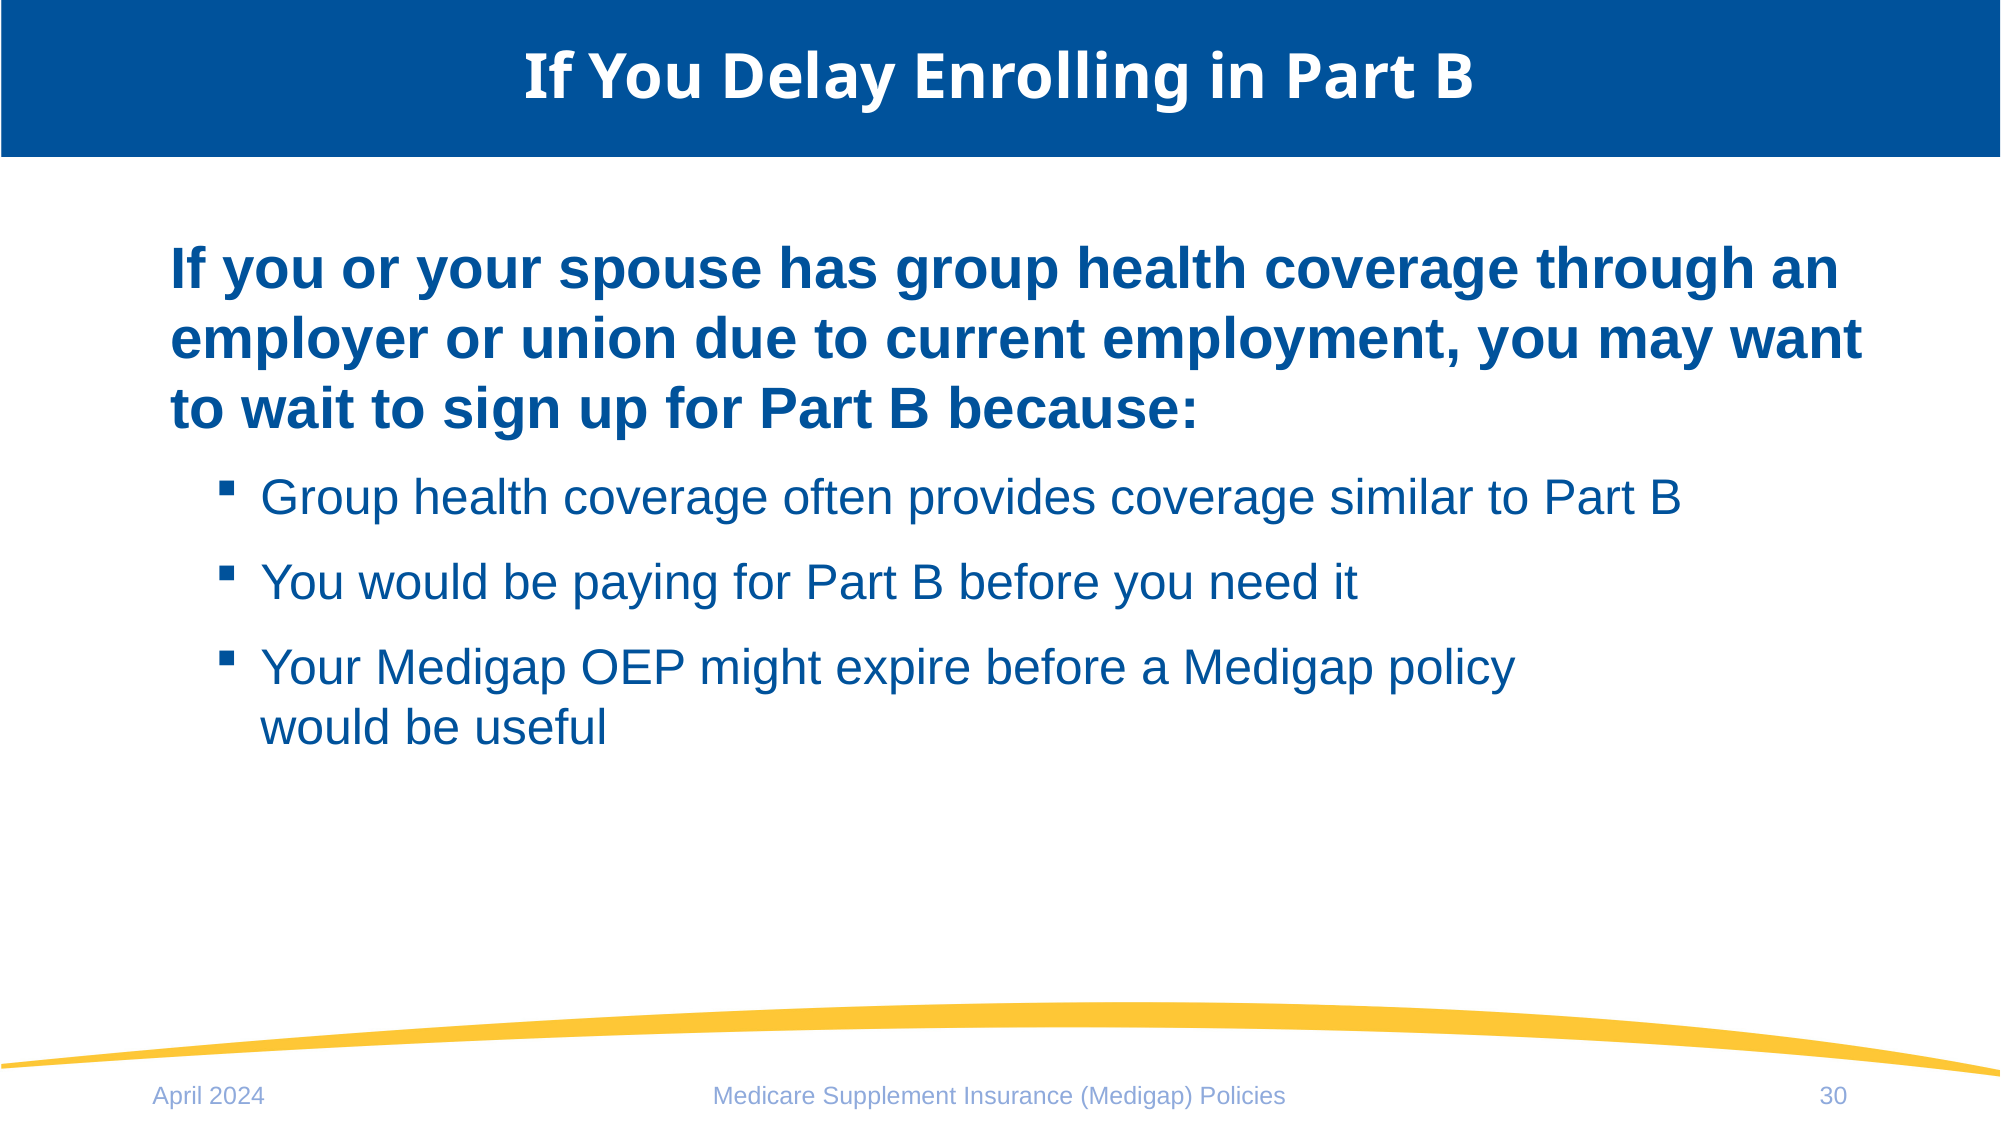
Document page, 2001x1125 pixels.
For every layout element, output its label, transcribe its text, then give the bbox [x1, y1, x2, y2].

slide_number 30 [1412, 1065, 1863, 1125]
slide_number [137, 1065, 588, 1125]
picture [0, 0, 2001, 1125]
footer Medicare Supplement Insurance (Medigap) Policies [662, 1065, 1338, 1125]
title If You Delay Enrolling in Part B [0, 0, 2000, 156]
list If you or your spouse has group health coverage through an employer or union due to current employment, you may want to wait to sign up for Part B because: Group health coverage often provides coverage similar to Part B You would be paying for Part B before you need it Your Medigap OEP might expire before a Medigap policy would be useful [155, 222, 1902, 980]
